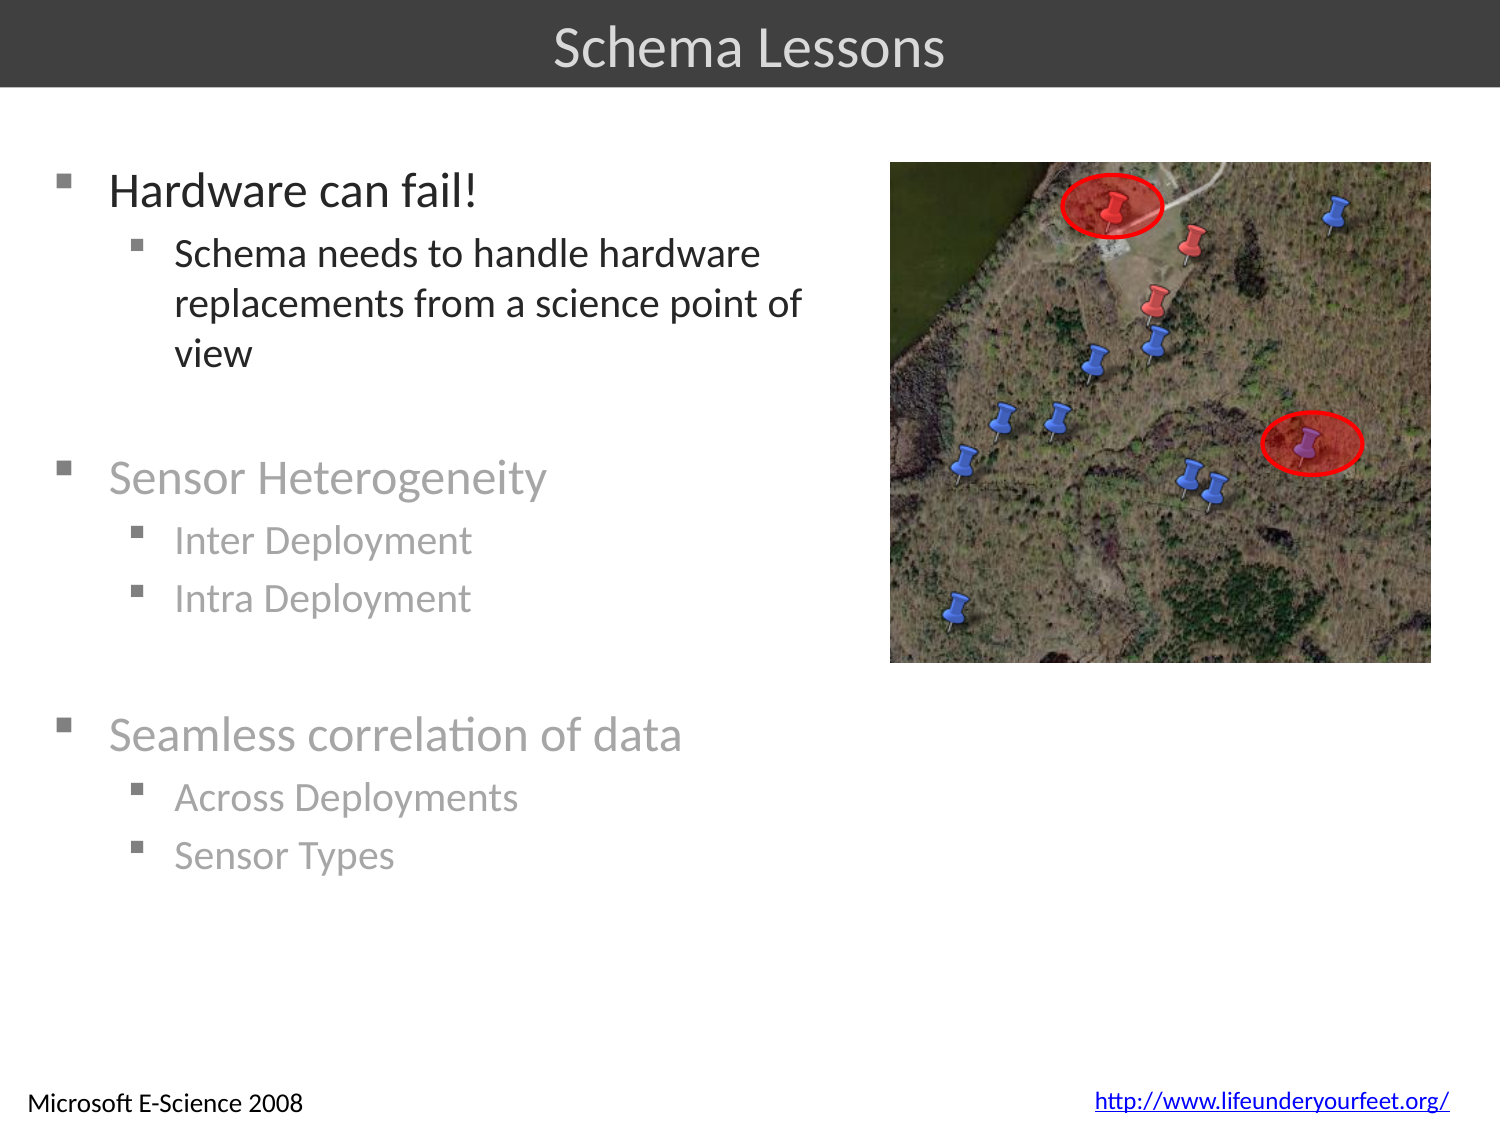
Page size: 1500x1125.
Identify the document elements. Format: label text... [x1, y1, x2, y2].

title Schema Lessons [0, 0, 1500, 88]
picture [890, 162, 1431, 663]
list Hardware can fail! Schema needs to handle hardware replacements from a science point of view Sensor Heterogeneity Inter Deployment Intra Deployment Seamless correlation of data Across Deployments Sensor Types [37, 149, 850, 1005]
